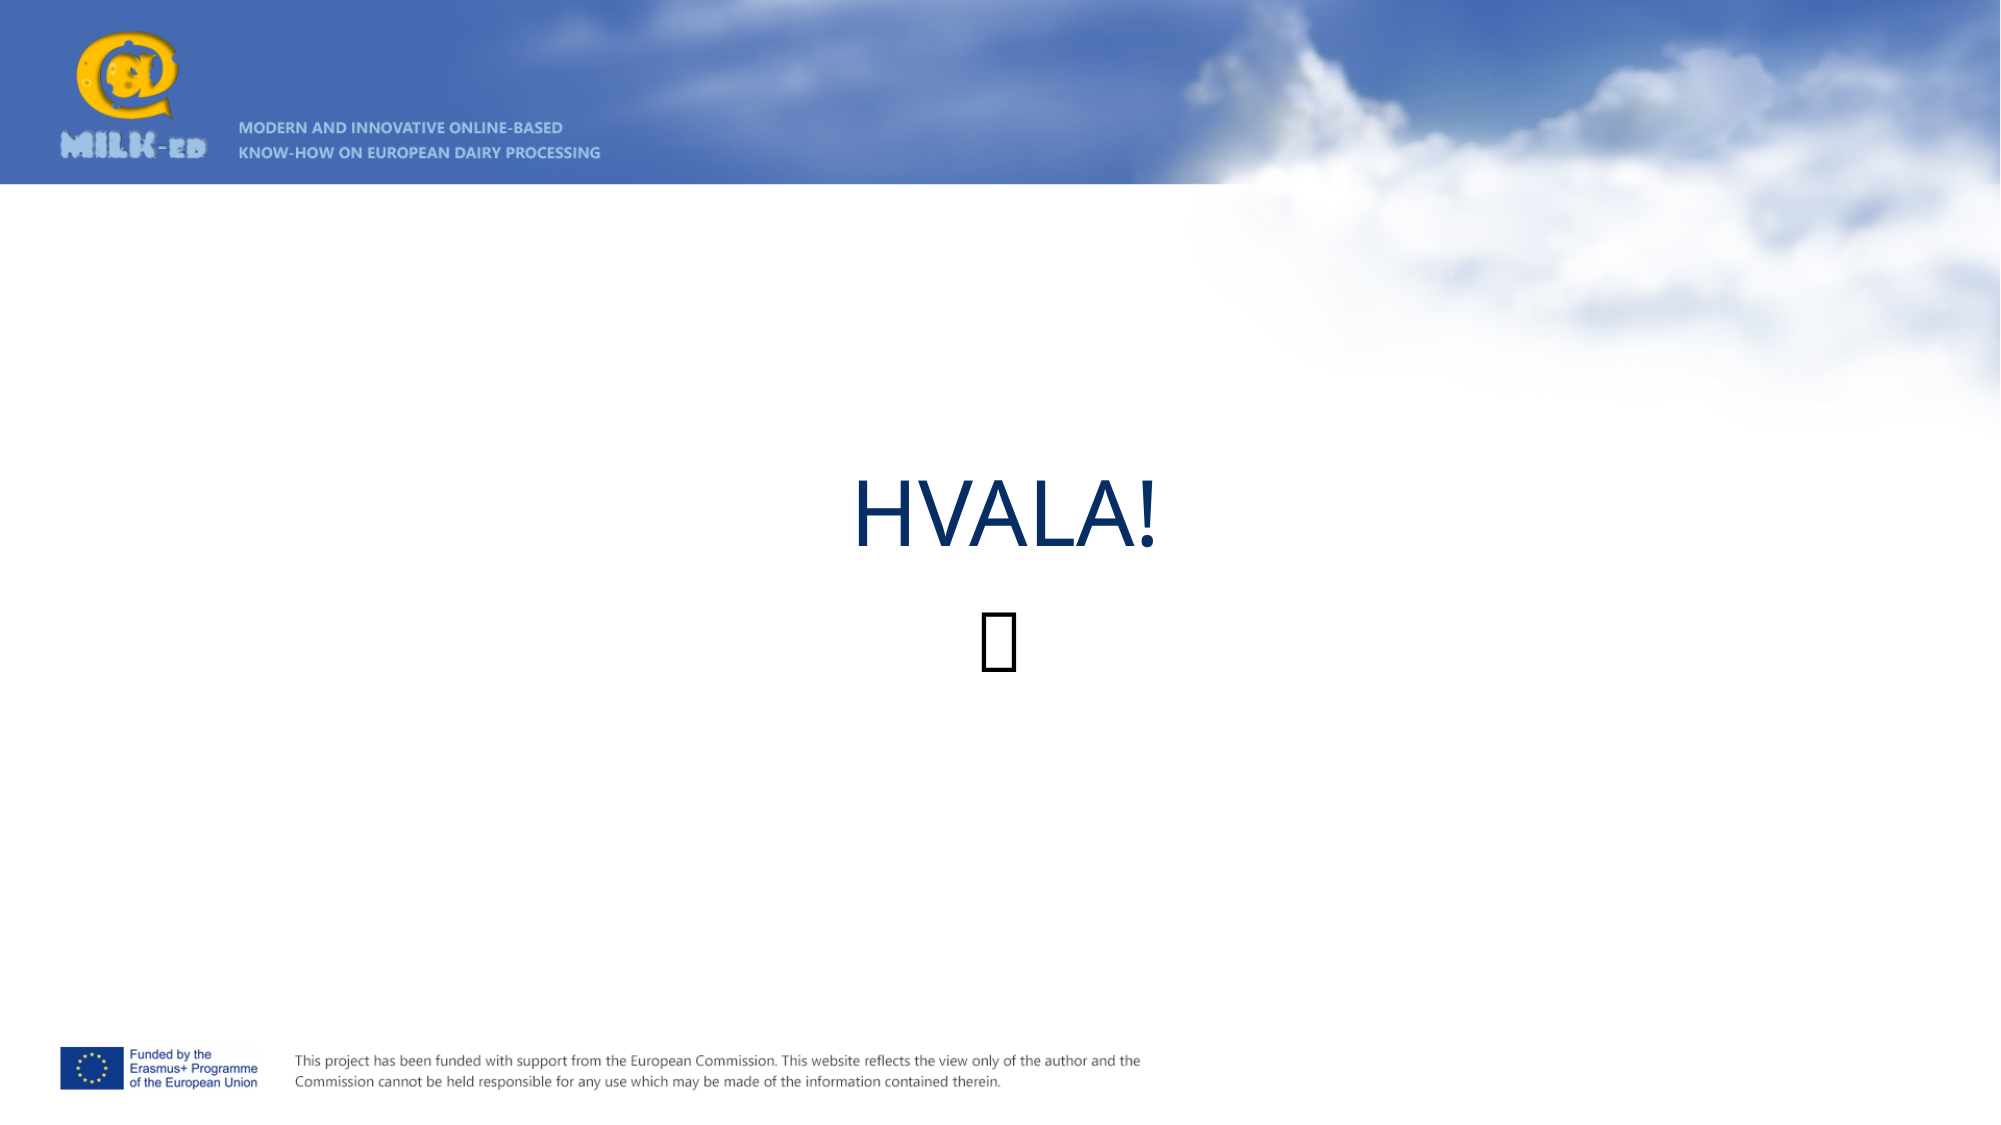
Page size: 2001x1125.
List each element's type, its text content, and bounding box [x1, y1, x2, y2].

text_box 💛 [499, 582, 1500, 697]
title HVALA! [369, 408, 1642, 626]
picture [0, 0, 2001, 1125]
